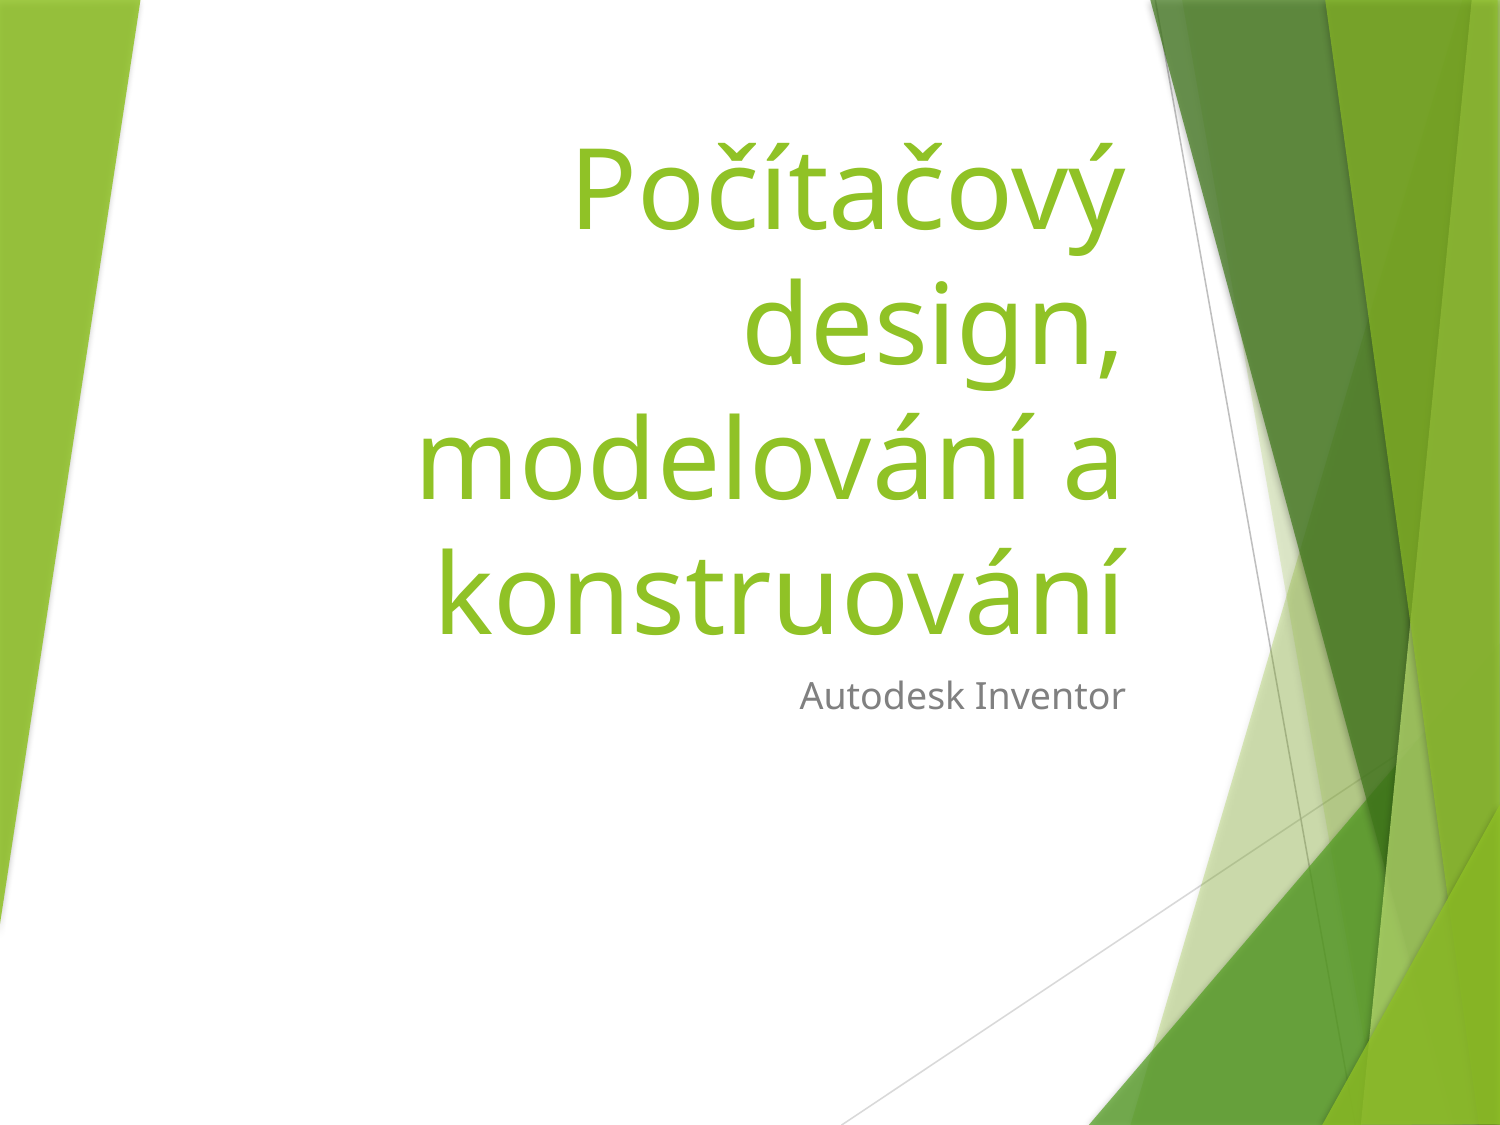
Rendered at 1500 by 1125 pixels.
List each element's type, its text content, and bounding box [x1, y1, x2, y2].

title Počítačový design, modelování a konstruování [185, 394, 1142, 664]
subtitle Autodesk Inventor [185, 664, 1142, 845]
